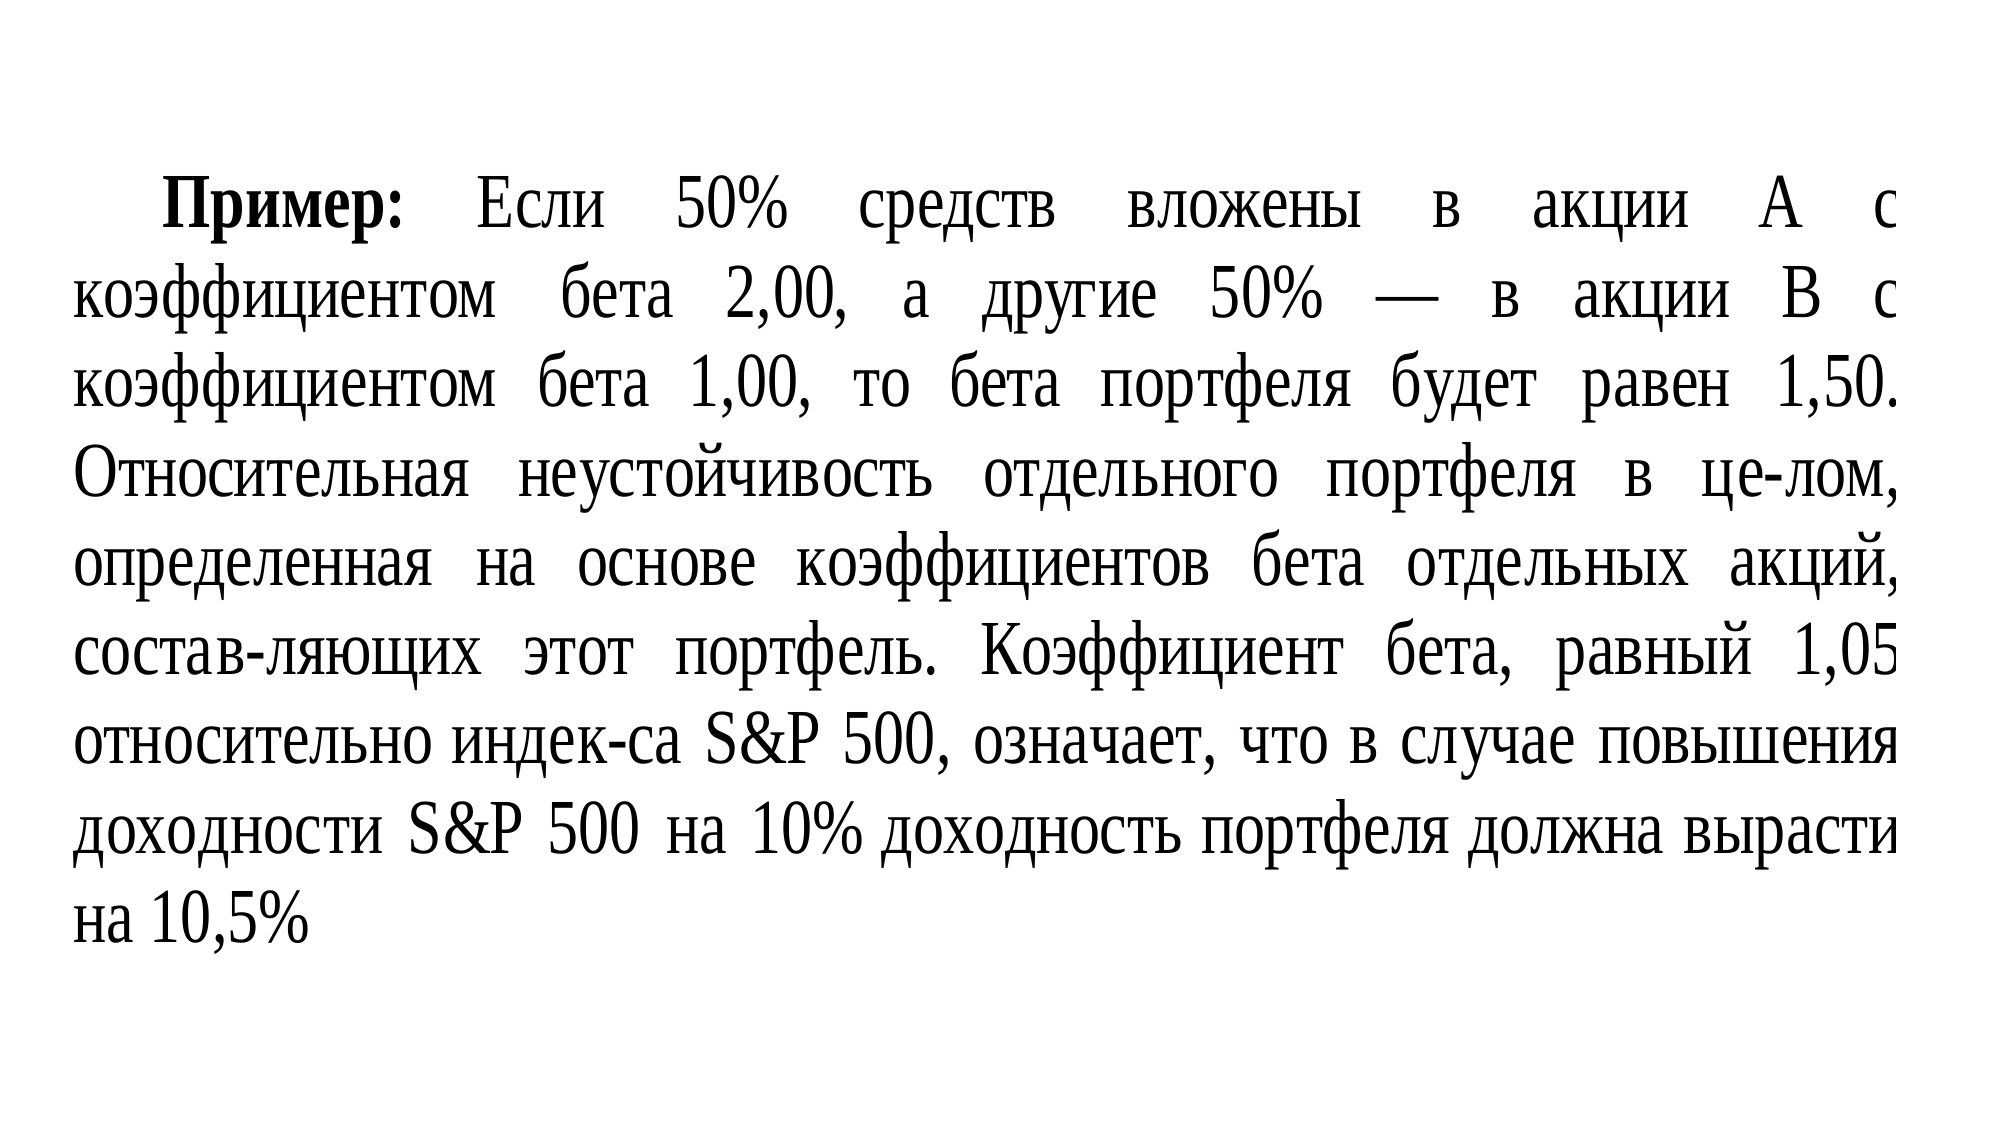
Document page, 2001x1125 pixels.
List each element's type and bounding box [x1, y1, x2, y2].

picture [73, 157, 1896, 962]
